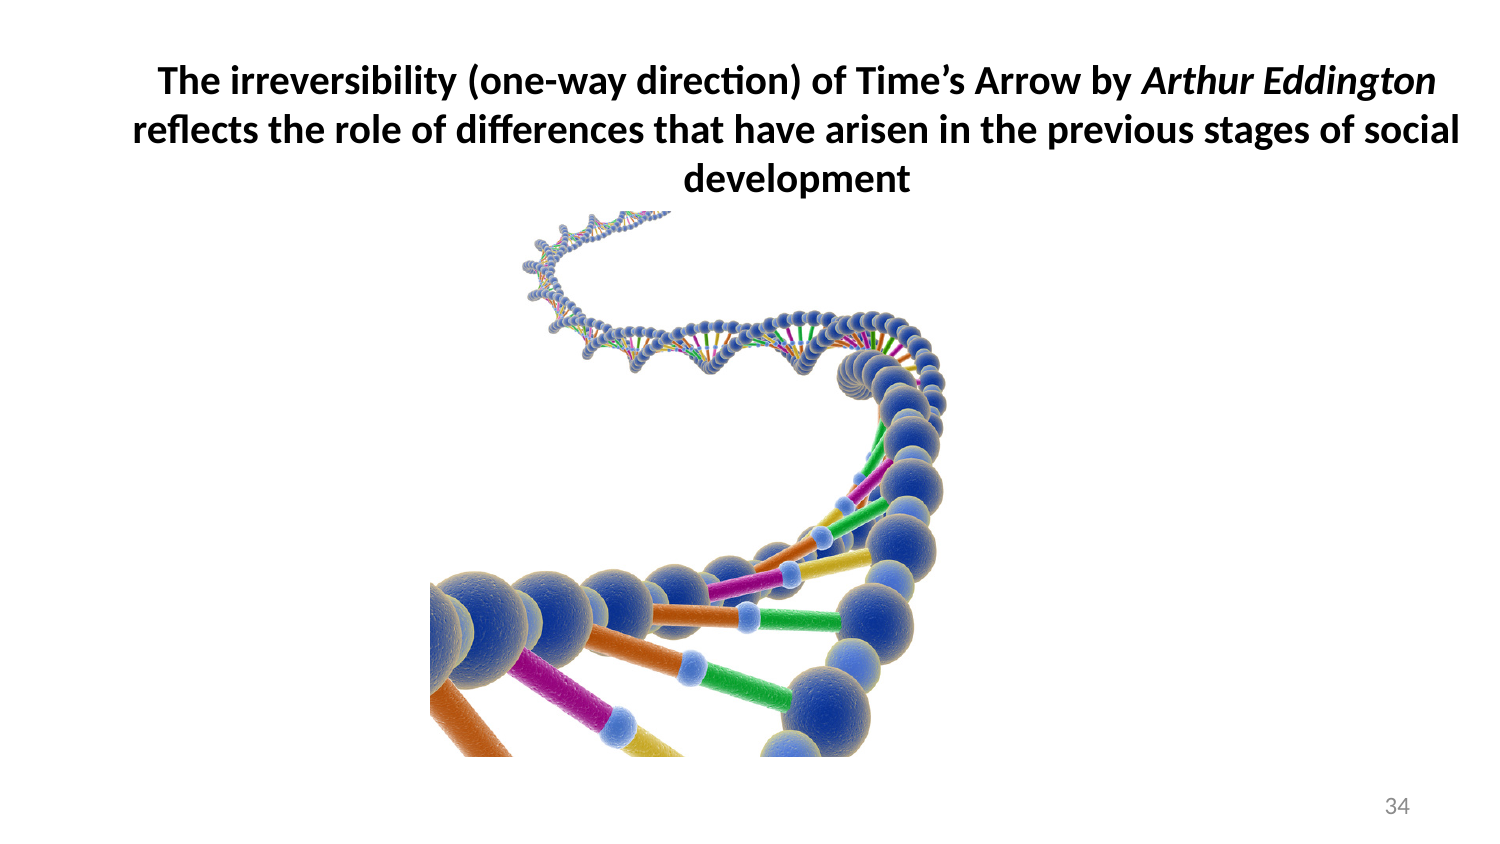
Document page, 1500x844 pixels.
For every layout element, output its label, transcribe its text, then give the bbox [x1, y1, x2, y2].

slide_number 34 [1074, 782, 1425, 827]
title The irreversibility (one-way direction) of Time’s Arrow by Arthur Eddington reflects the role of differences that have arisen in the previous stages of social development [112, 44, 1483, 257]
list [430, 211, 976, 757]
